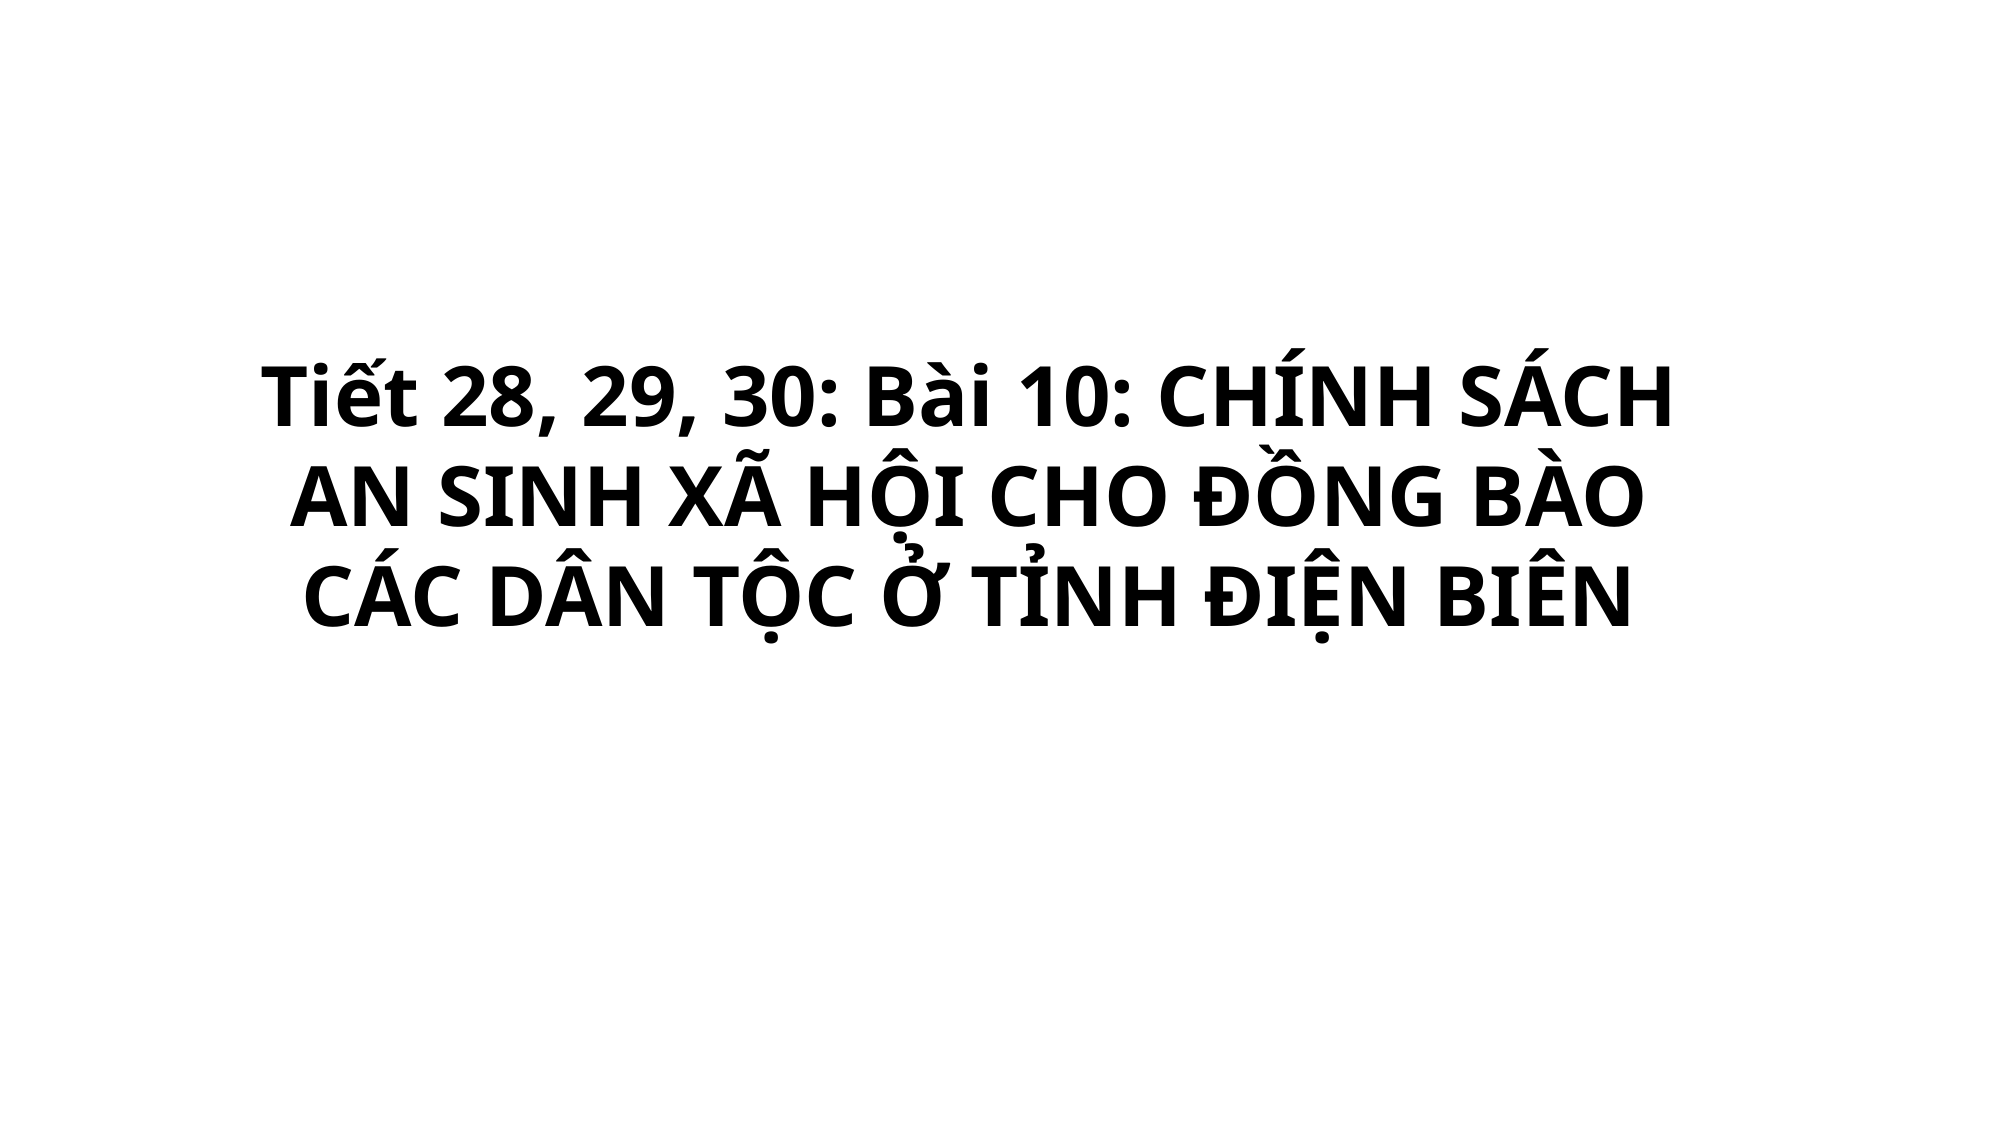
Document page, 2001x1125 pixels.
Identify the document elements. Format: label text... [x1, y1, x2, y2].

text_box Tiết 28, 29, 30: Bài 10: CHÍNH SÁCH AN SINH XÃ HỘI CHO ĐỒNG BÀO CÁC DÂN TỘC Ở TỈNH ĐIỆN BIÊN [201, 335, 1738, 651]
